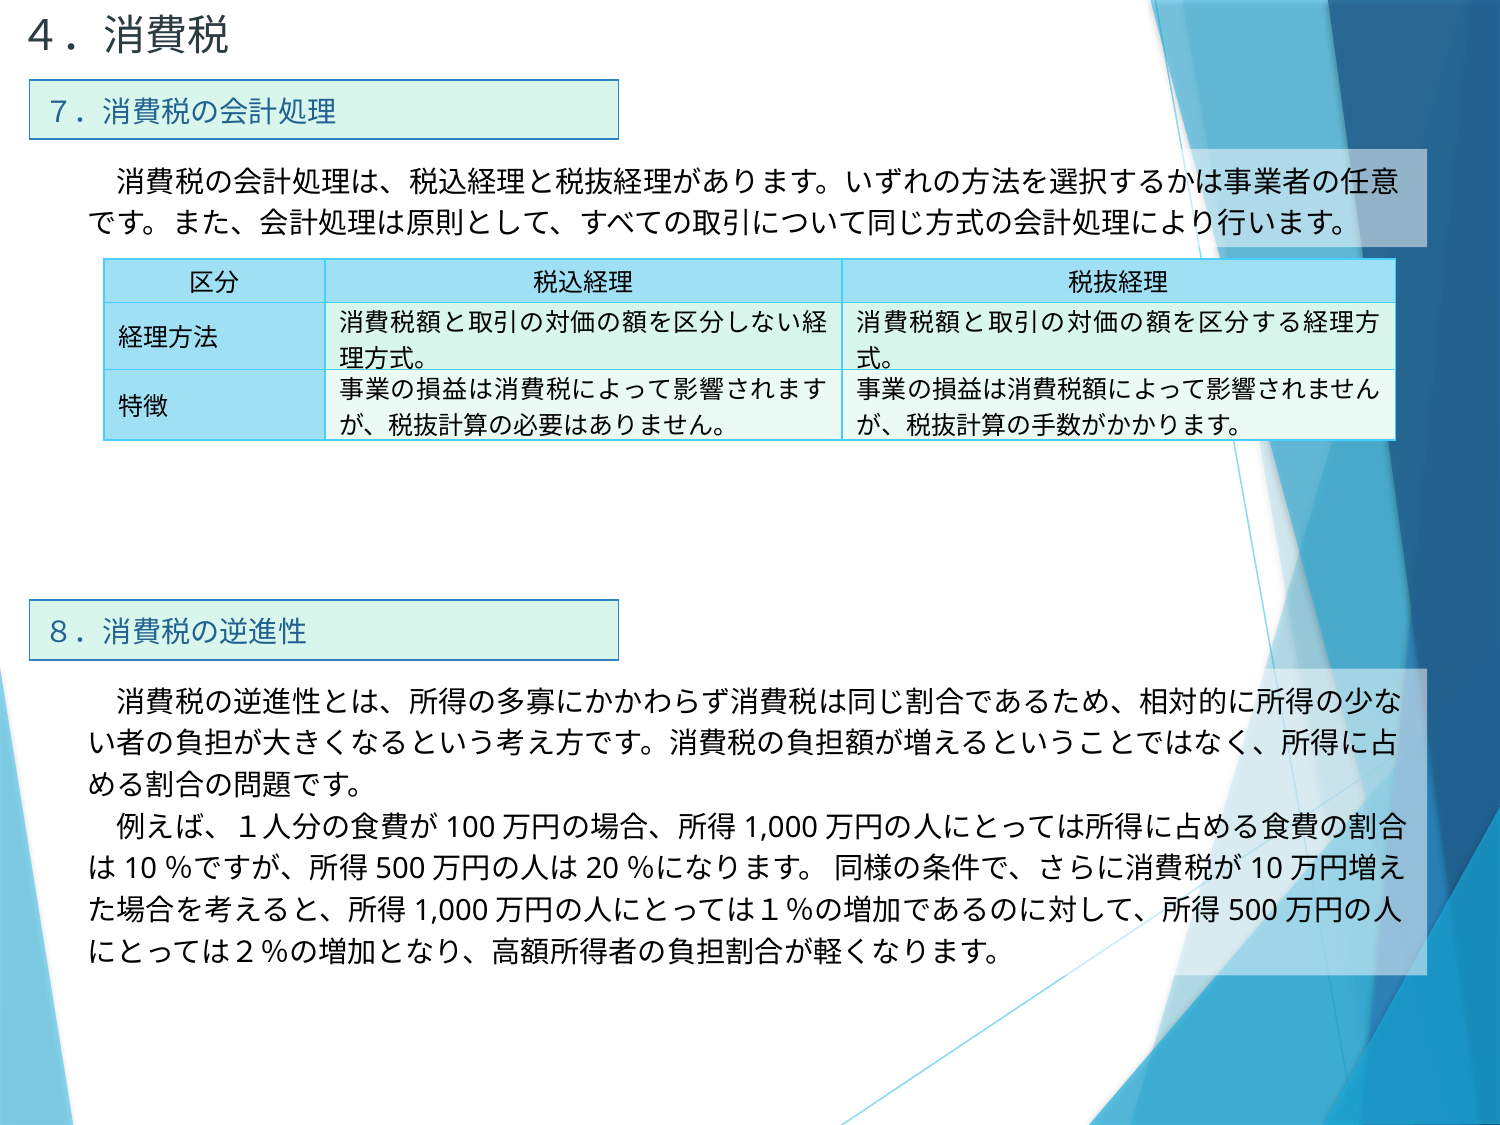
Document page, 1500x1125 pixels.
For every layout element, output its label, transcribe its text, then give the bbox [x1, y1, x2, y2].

table_header ７．消費税の会計処理 [30, 81, 618, 138]
table_header ８．消費税の逆進性 [30, 601, 618, 659]
table_header 税抜経理 [843, 260, 1395, 302]
text_box 消費税の会計処理は、税込経理と税抜経理があります。いずれの方法を選択するかは事業者の任意です。また、会計処理は原則として、すべての取引について同じ方式の会計処理により行います。 [72, 148, 1428, 248]
table_cell 特徴 [105, 370, 324, 439]
table_header 区分 [105, 260, 324, 302]
text_box 消費税の逆進性とは、所得の多寡にかかわらず消費税は同じ割合であるため、相対的に所得の少ない者の負担が大きくなるという考え方です。消費税の負担額が増えるということではなく、所得に占める割合の問題です。 例えば、１人分の食費が100万円の場合、所得1,000万円の人にとっては所得に占める食費の割合は10％ですが、所得500万円の人は20％になります。 同様の条件で、さらに消費税が10万円増えた場合を考えると、所得1,000万円の人にとっては１％の増加であるのに対して、所得500万円の人にとっては２％の増加となり、高額所得者の負担割合が軽くなります。 [72, 668, 1428, 976]
table_header 税込経理 [326, 260, 841, 302]
table_cell 事業の損益は消費税額によって影響されませんが、税抜計算の手数がかかります。 [843, 370, 1395, 439]
table_cell 消費税額と取引の対価の額を区分する経理方式。 [843, 303, 1395, 369]
table_cell 消費税額と取引の対価の額を区分しない経理方式。 [326, 303, 841, 369]
table_cell 経理方法 [105, 303, 324, 369]
text_box ４．消費税 [0, 0, 601, 69]
table_cell 事業の損益は消費税によって影響されますが、税抜計算の必要はありません。 [326, 370, 841, 439]
